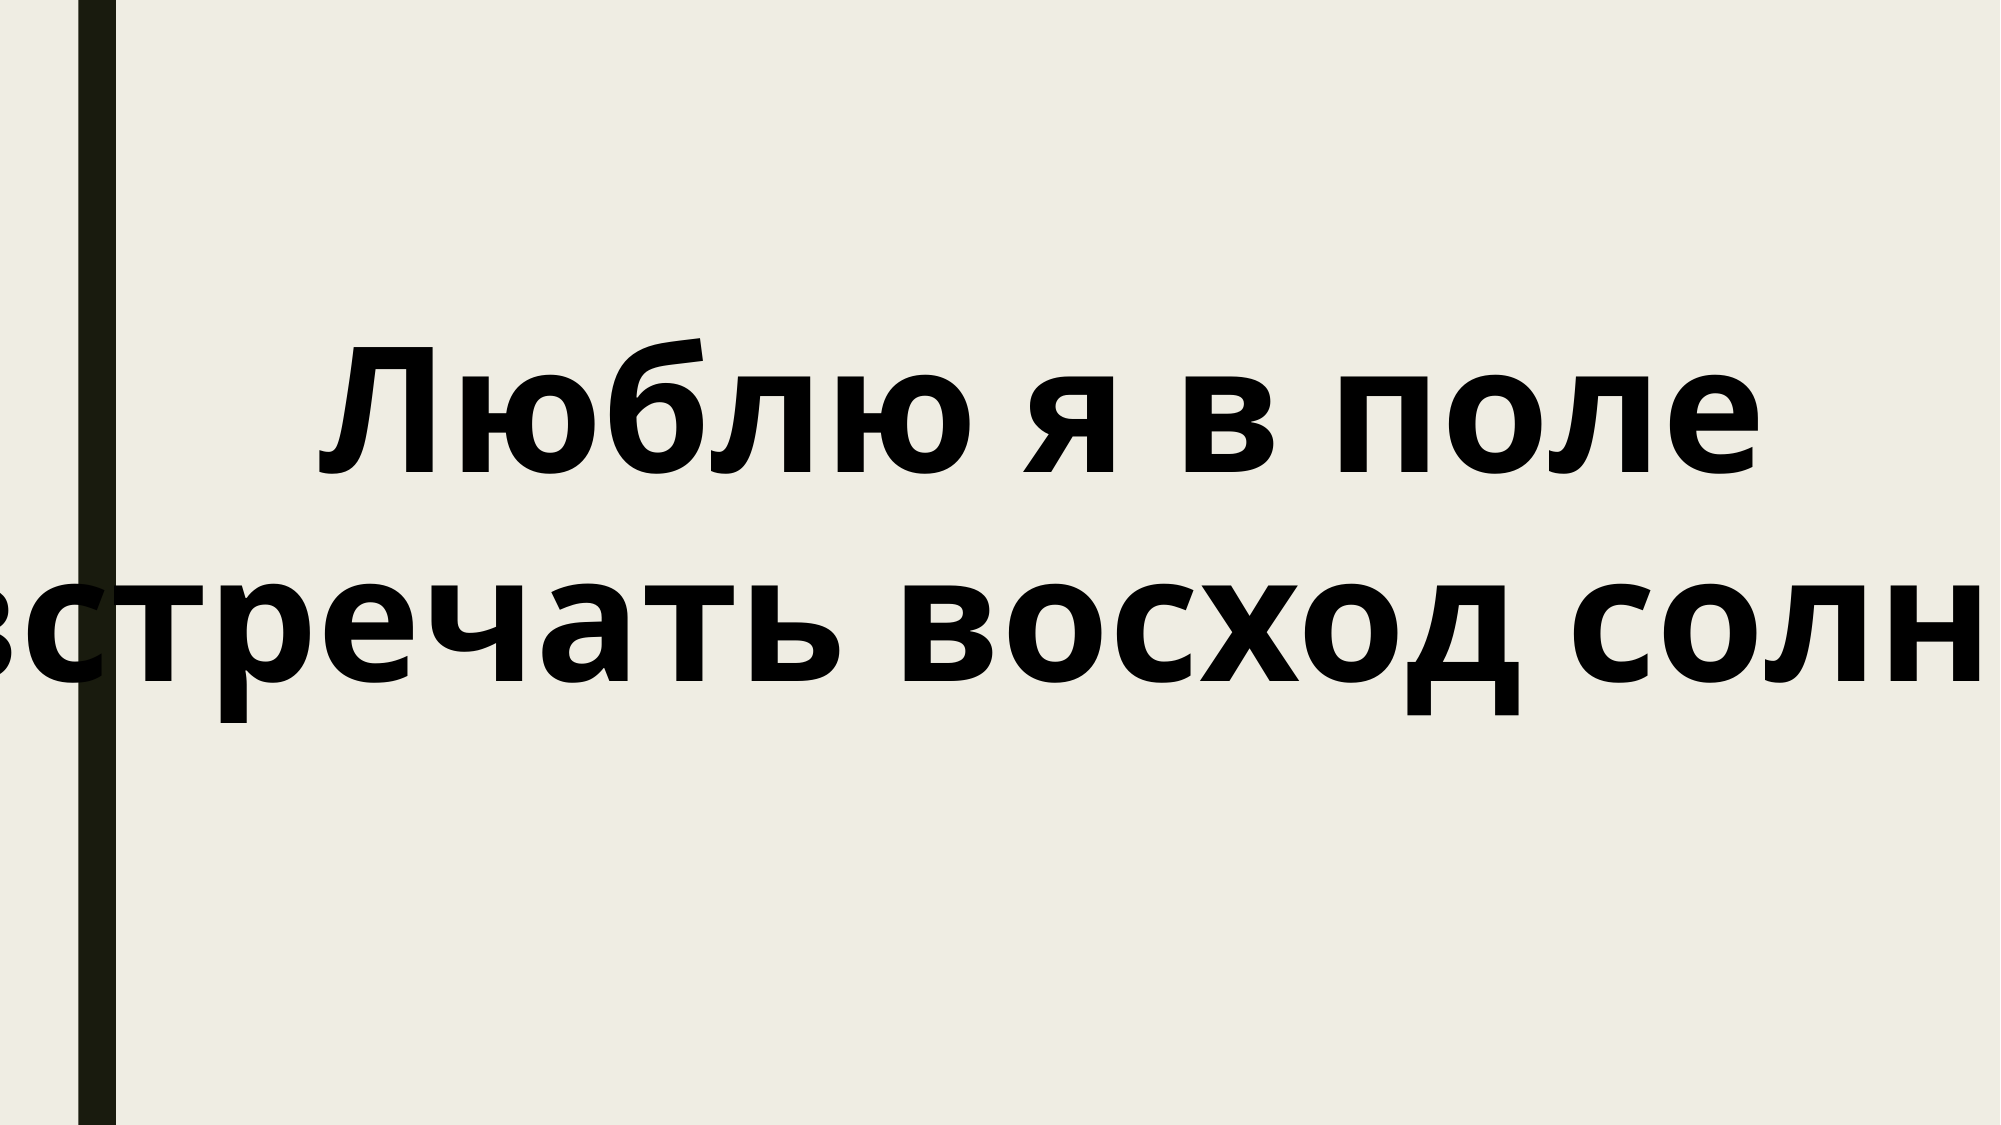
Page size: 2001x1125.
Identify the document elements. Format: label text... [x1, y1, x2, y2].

text_box Люблю я в поле встречать восход солнца [0, 289, 2000, 725]
